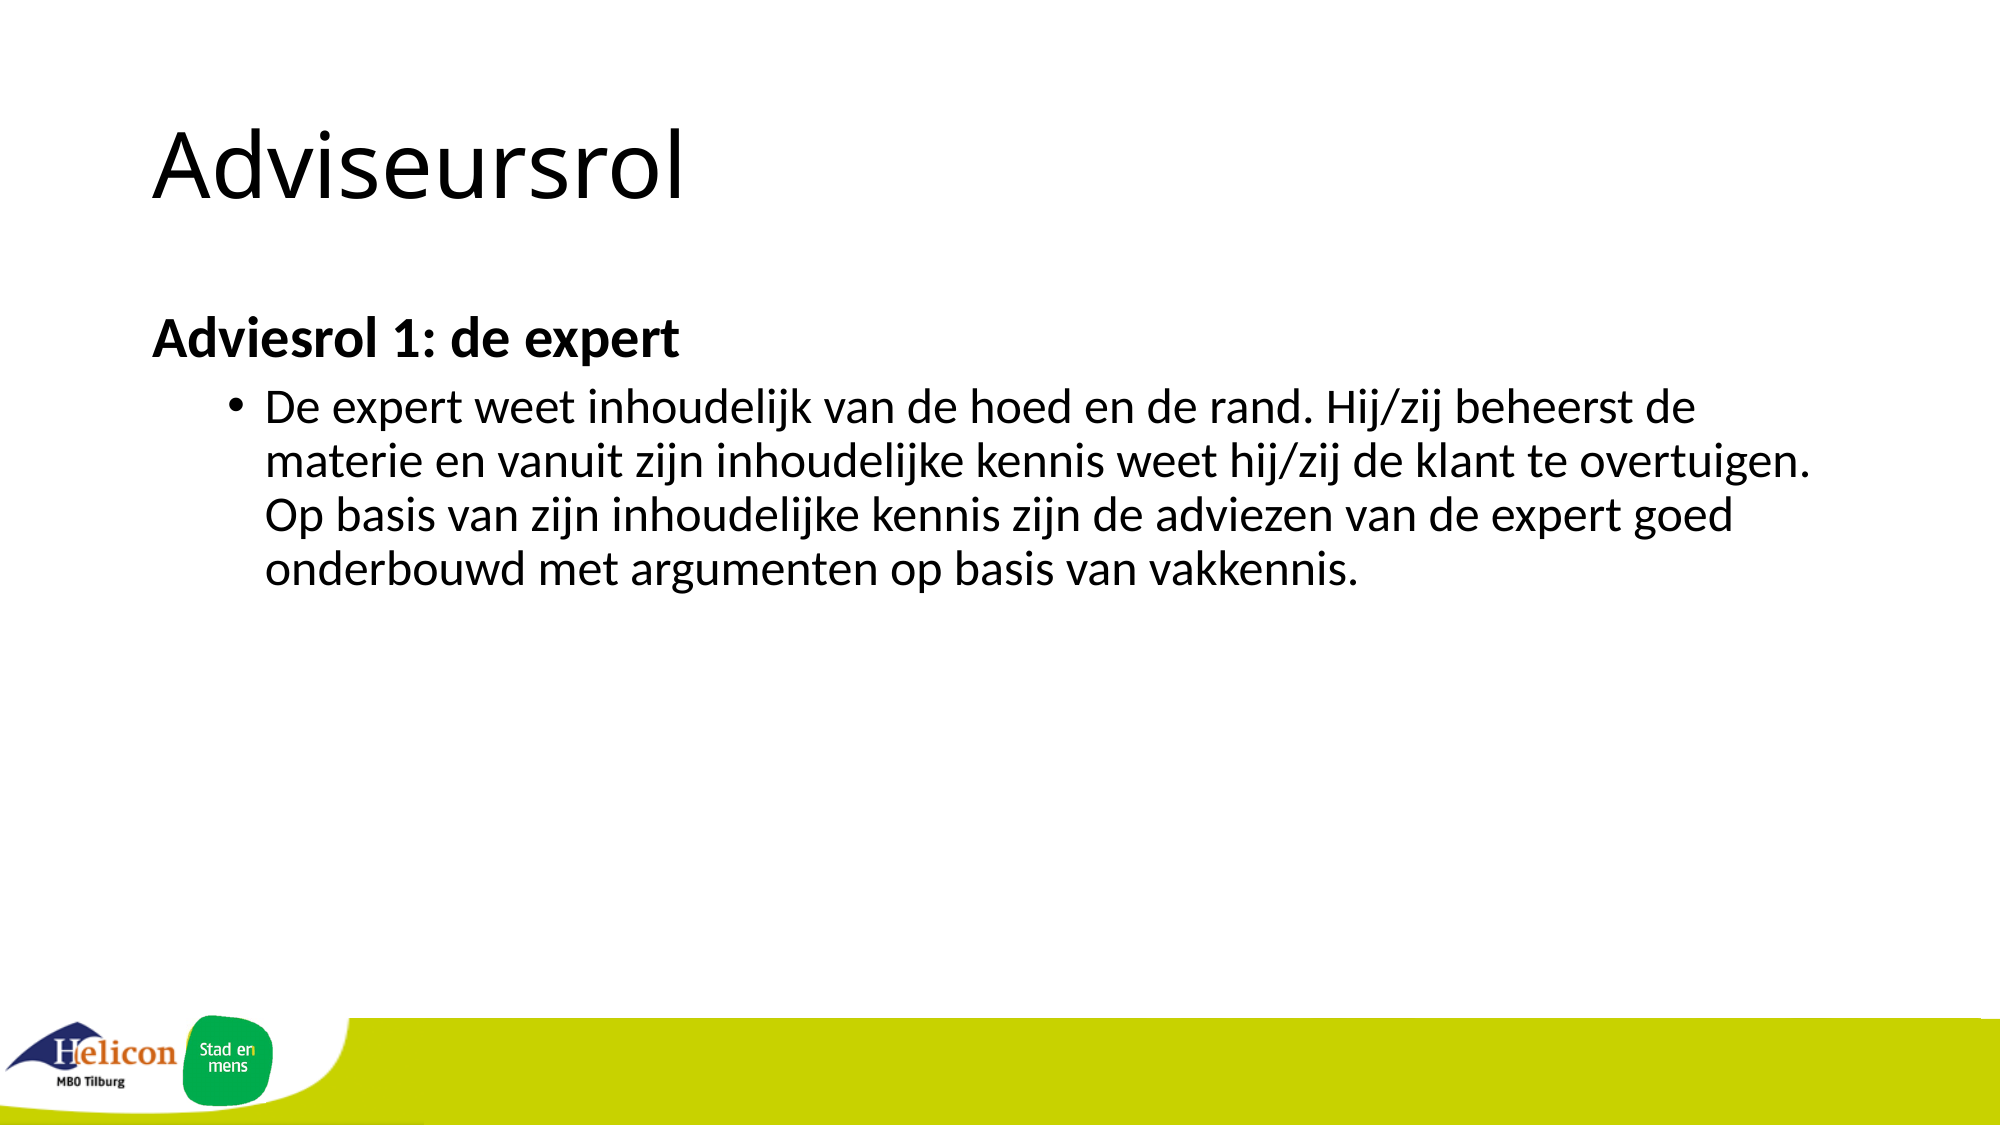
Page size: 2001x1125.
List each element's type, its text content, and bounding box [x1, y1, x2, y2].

list Adviesrol 1: de expert De expert weet inhoudelijk van de hoed en de rand. Hij/zij beheerst de materie en vanuit zijn inhoudelijke kennis weet hij/zij de klant te overtuigen. Op basis van zijn inhoudelijke kennis zijn de adviezen van de expert goed onderbouwd met argumenten op basis van vakkennis. [137, 299, 1863, 1014]
picture [0, 1014, 424, 1125]
title Adviseursrol [137, 59, 1863, 278]
